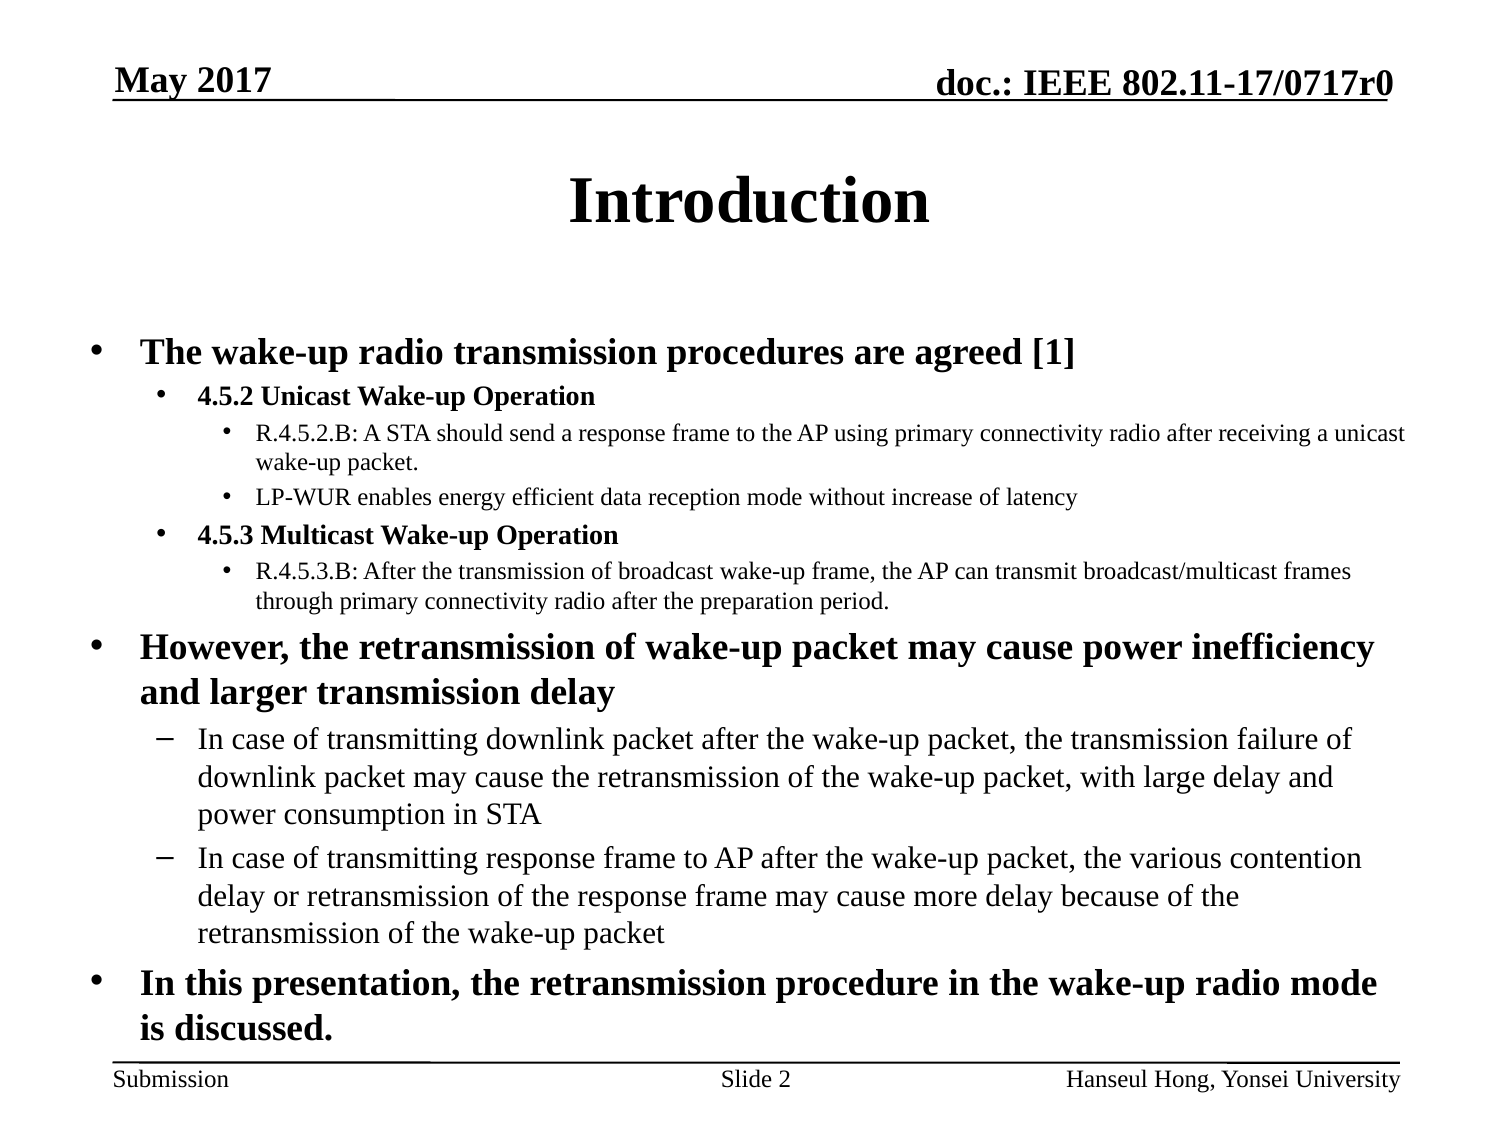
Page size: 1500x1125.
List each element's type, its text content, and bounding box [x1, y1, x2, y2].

title Introduction [74, 101, 1426, 290]
list The wake-up radio transmission procedures are agreed [1] 4.5.2 Unicast Wake-up Operation R.4.5.2.B: A STA should send a response frame to the AP using primary connectivity radio after receiving a unicast wake-up packet. LP-WUR enables energy efficient data reception mode without increase of latency 4.5.3 Multicast Wake-up Operation R.4.5.3.B: After the transmission of broadcast wake-up frame, the AP can transmit broadcast/multicast frames through primary connectivity radio after the preparation period. However, the retransmission of wake-up packet may cause power inefficiency and larger transmission delay In case of transmitting downlink packet after the wake-up packet, the transmission failure of downlink packet may cause the retransmission of the wake-up packet, with large delay and power consumption in STA In case of transmitting response frame to AP after the wake-up packet, the various contention delay or retransmission of the response frame may cause more delay because of the retransmission of the wake-up packet In this presentation, the retransmission procedure in the wake-up radio mode is discussed. [74, 318, 1426, 1062]
